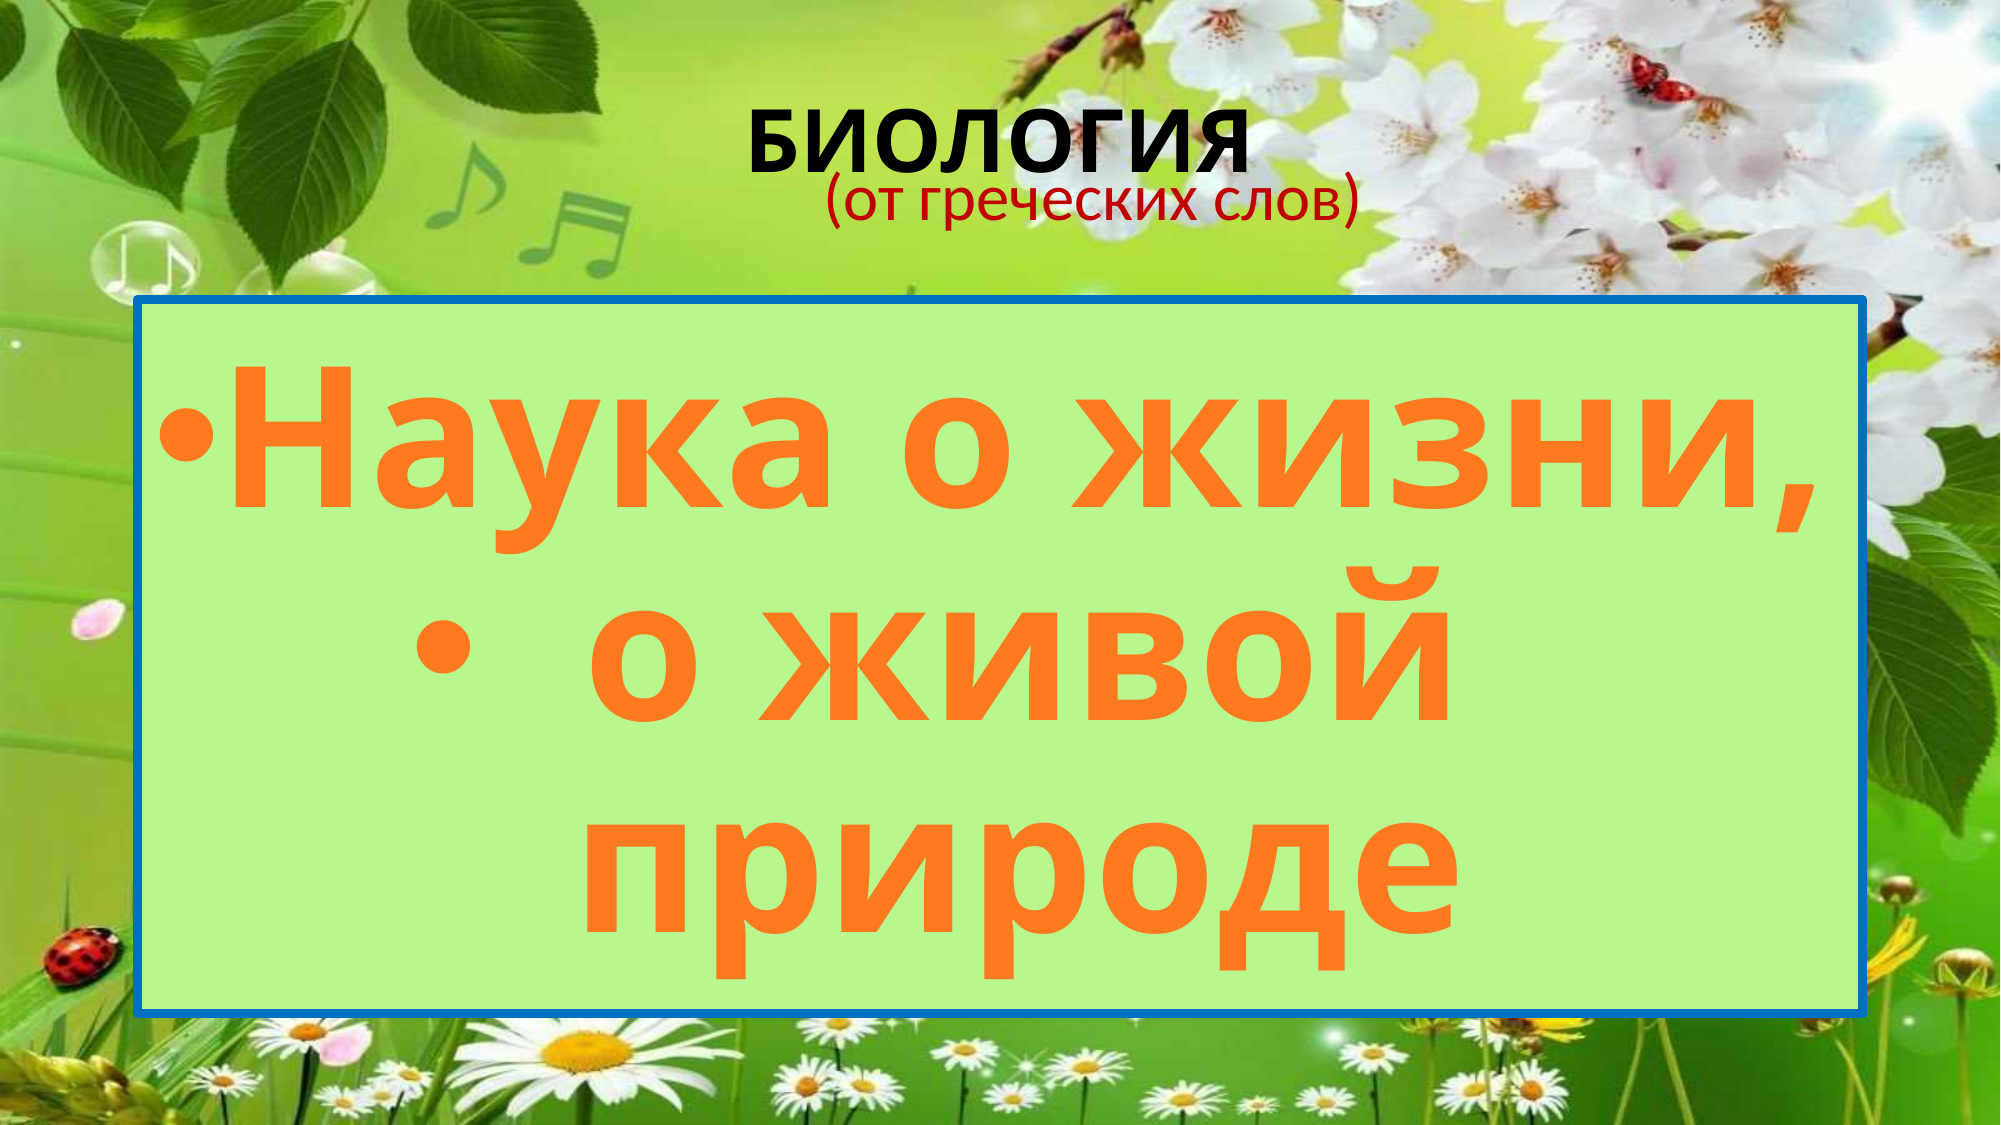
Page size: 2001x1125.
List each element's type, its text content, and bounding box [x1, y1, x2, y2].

text_box БИОЛОГИЯ [404, 0, 1596, 199]
title (от греческих слов) [808, 89, 2000, 308]
picture [0, 0, 2001, 1125]
list Наука о жизни, о живой природе [137, 299, 1863, 1014]
